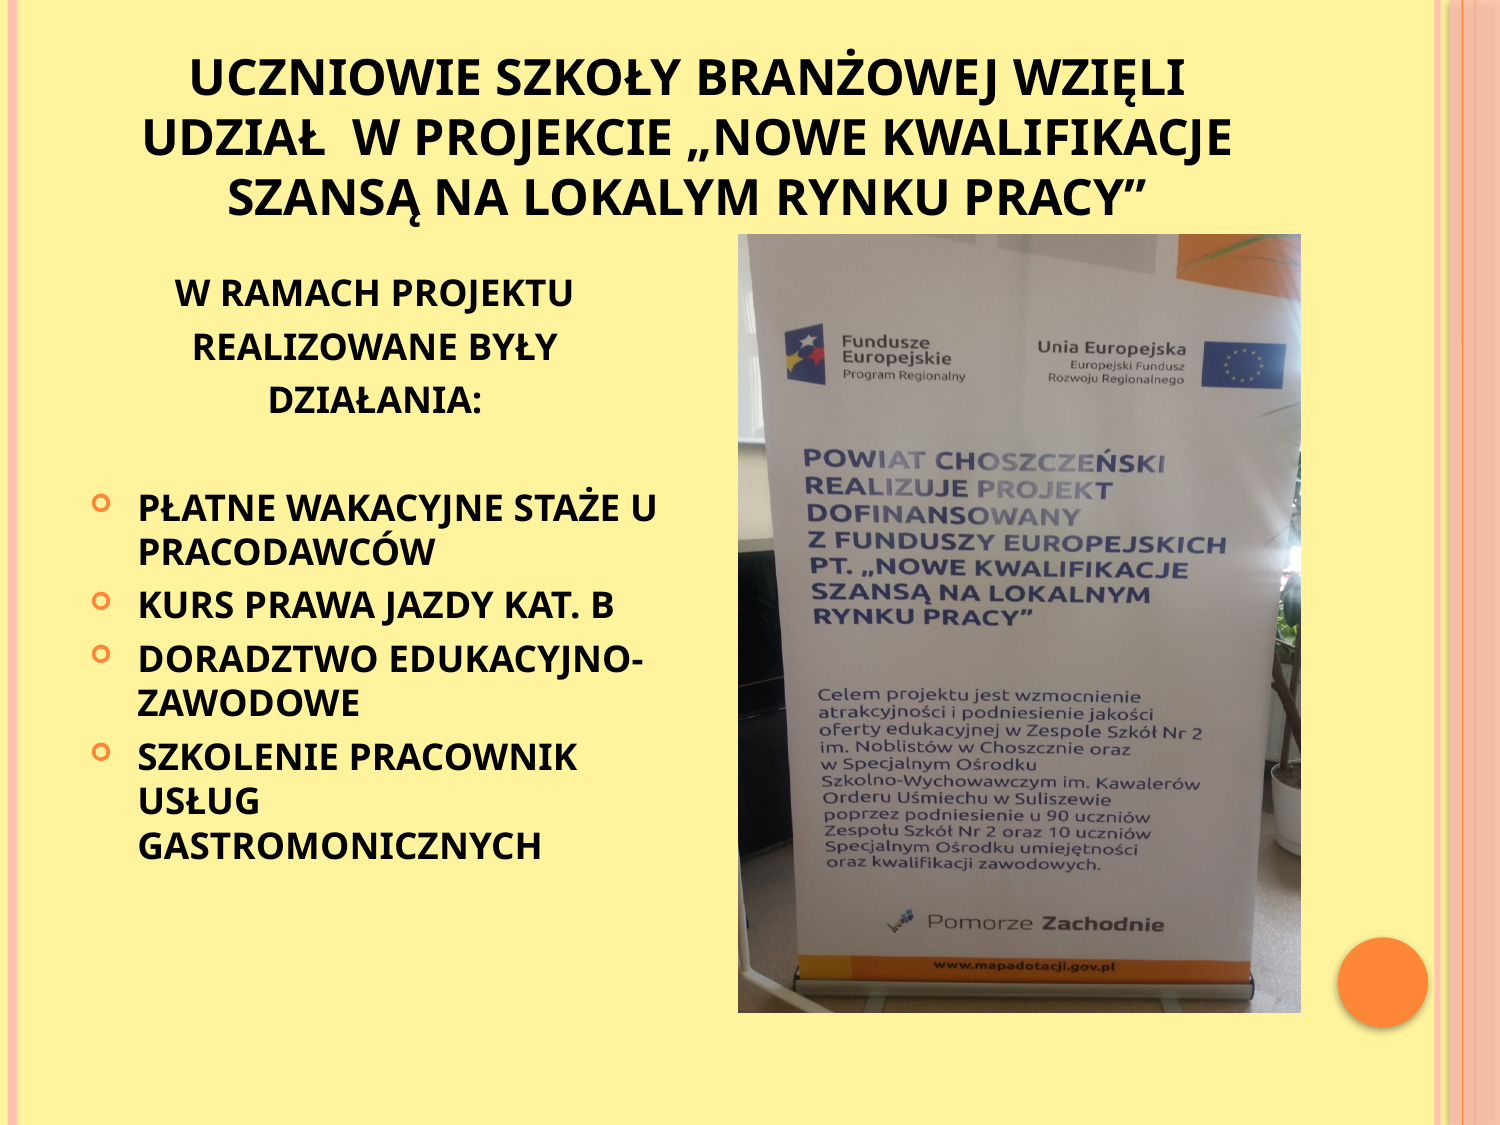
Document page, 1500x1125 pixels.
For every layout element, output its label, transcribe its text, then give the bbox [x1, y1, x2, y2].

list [737, 233, 1302, 1013]
title UCZNIOWIE SZKOŁY BRANŻOWEJ WZIĘLI UDZIAŁ W PROJEKCIE „NOWE KWALIFIKACJE SZANSĄ NA LOKALYM RYNKU PRACY” [75, 45, 1300, 233]
list W RAMACH PROJEKTU REALIZOWANE BYŁY DZIAŁANIA: PŁATNE WAKACYJNE STAŻE U PRACODAWCÓW KURS PRAWA JAZDY KAT. B DORADZTWO EDUKACYJNO-ZAWODOWE SZKOLENIE PRACOWNIK USŁUG GASTROMONICZNYCH [75, 262, 675, 1013]
